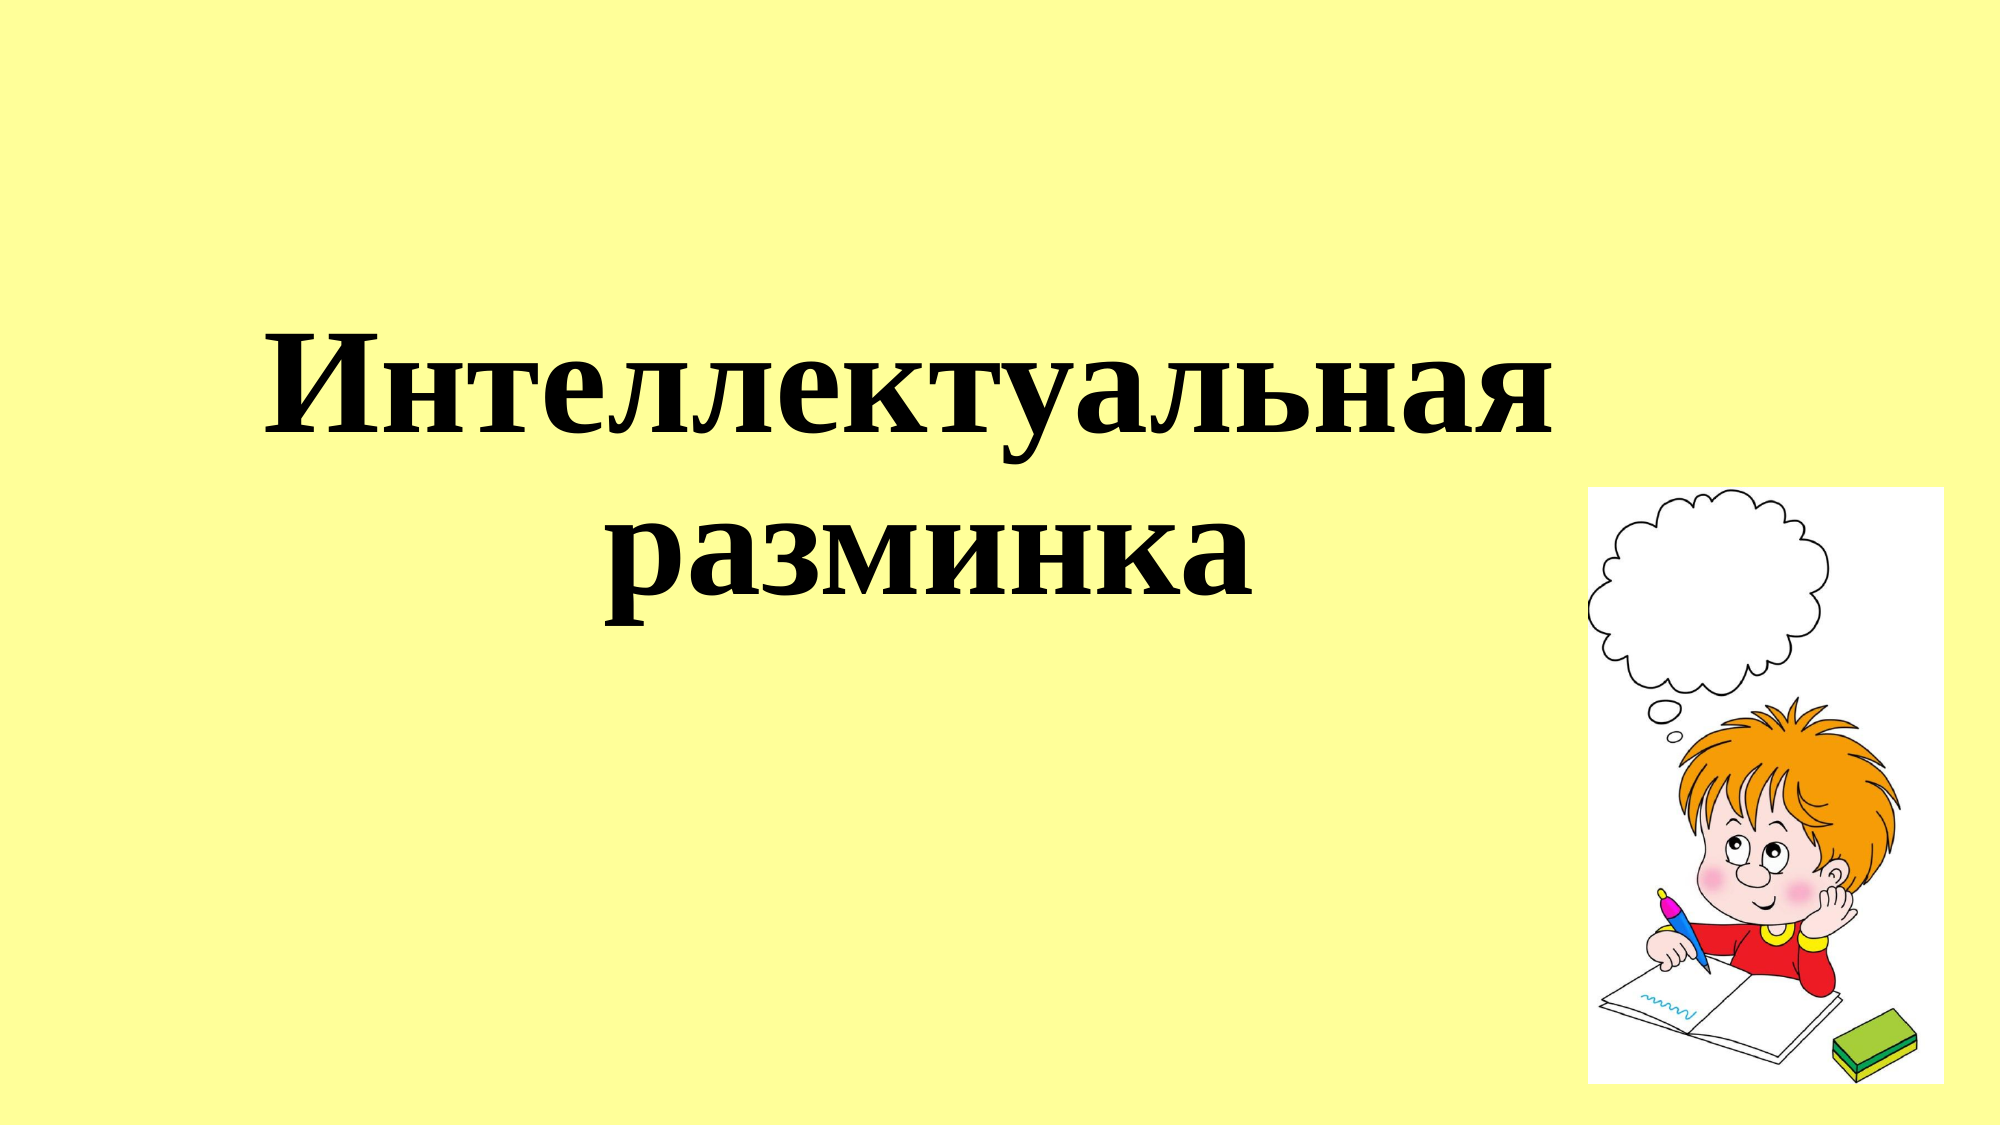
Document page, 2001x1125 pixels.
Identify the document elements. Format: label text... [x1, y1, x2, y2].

title Интеллектуальная разминка [156, 149, 1664, 780]
picture [1588, 487, 1944, 1084]
